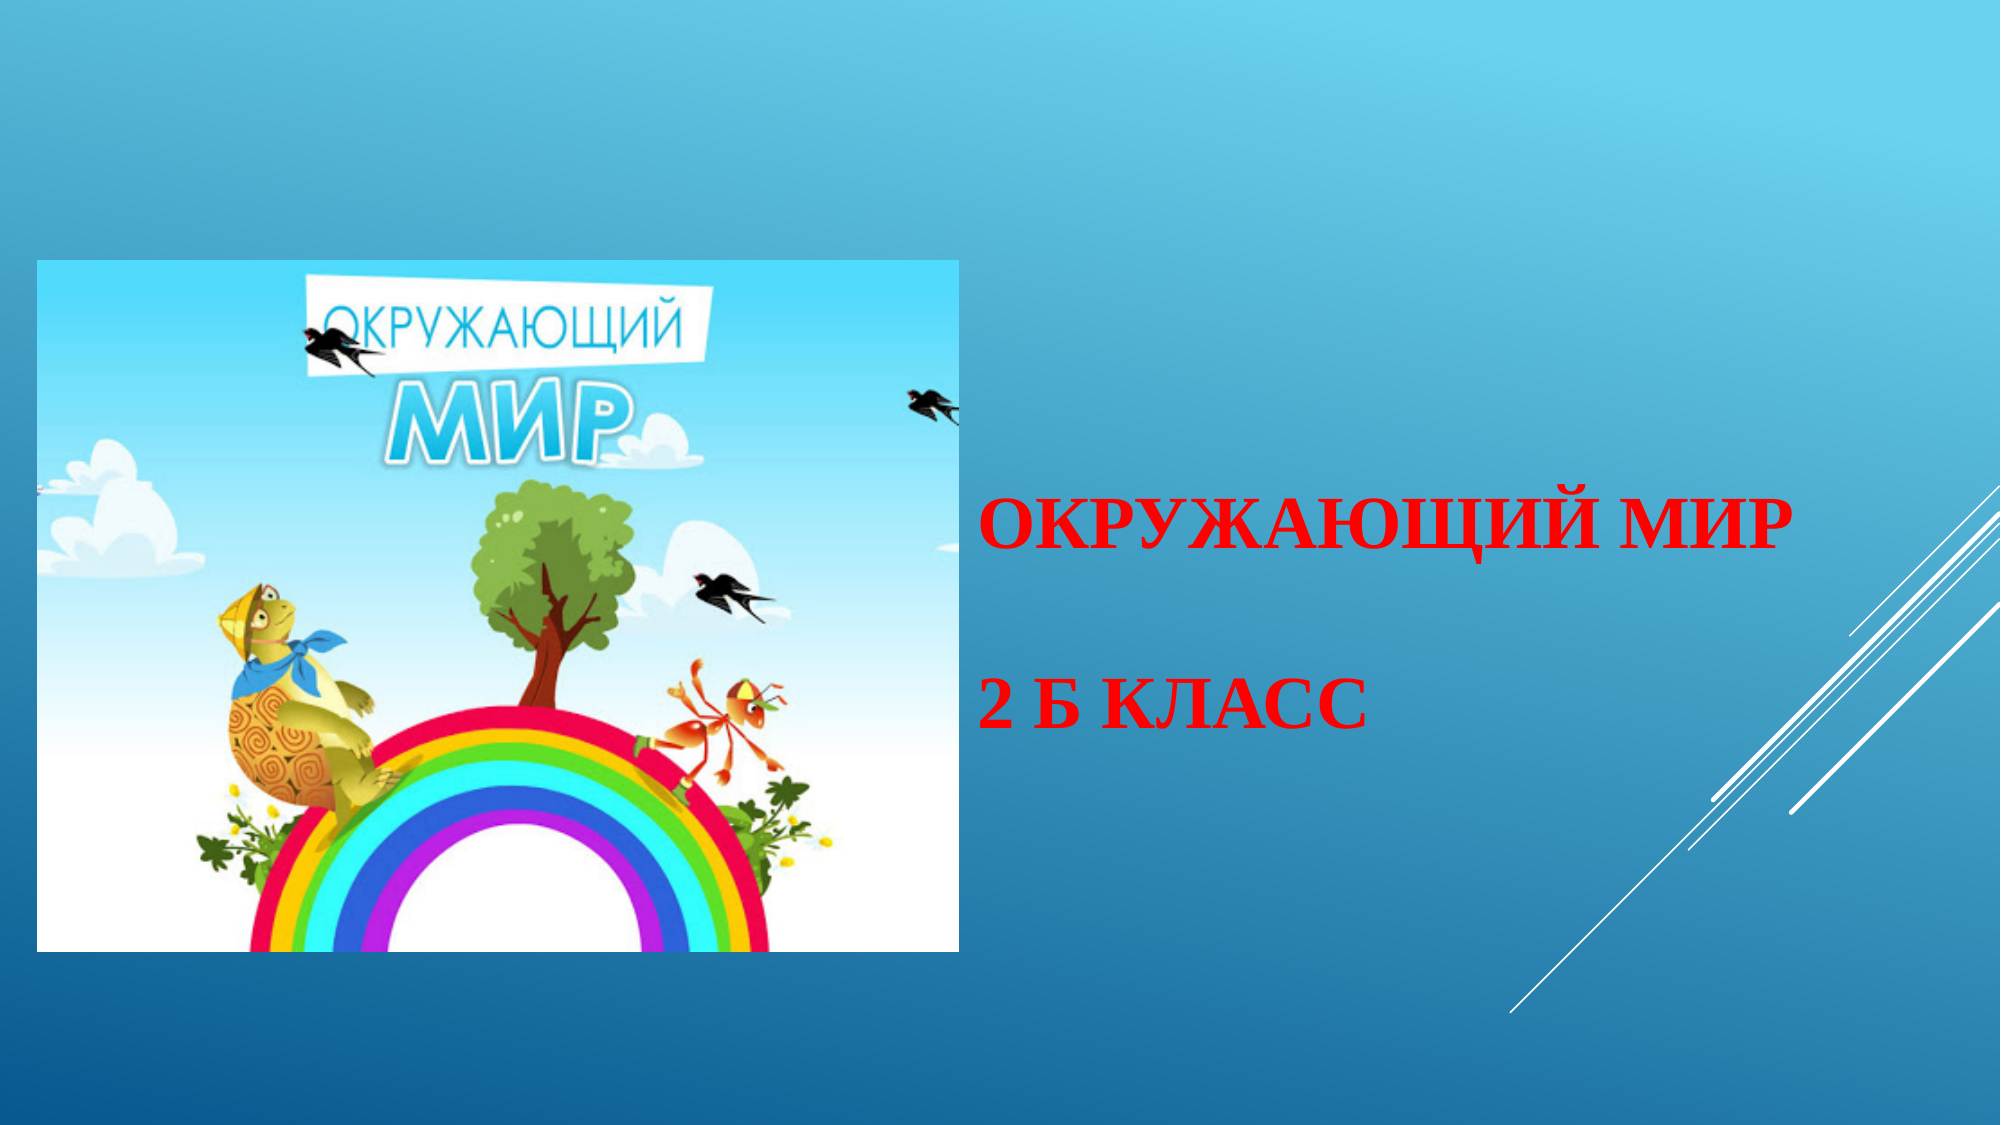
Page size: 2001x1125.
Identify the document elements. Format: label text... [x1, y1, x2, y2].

text_box ОКРУЖАЮЩИЙ МИР 2 Б КЛАСС [962, 465, 1810, 751]
picture [36, 259, 959, 952]
